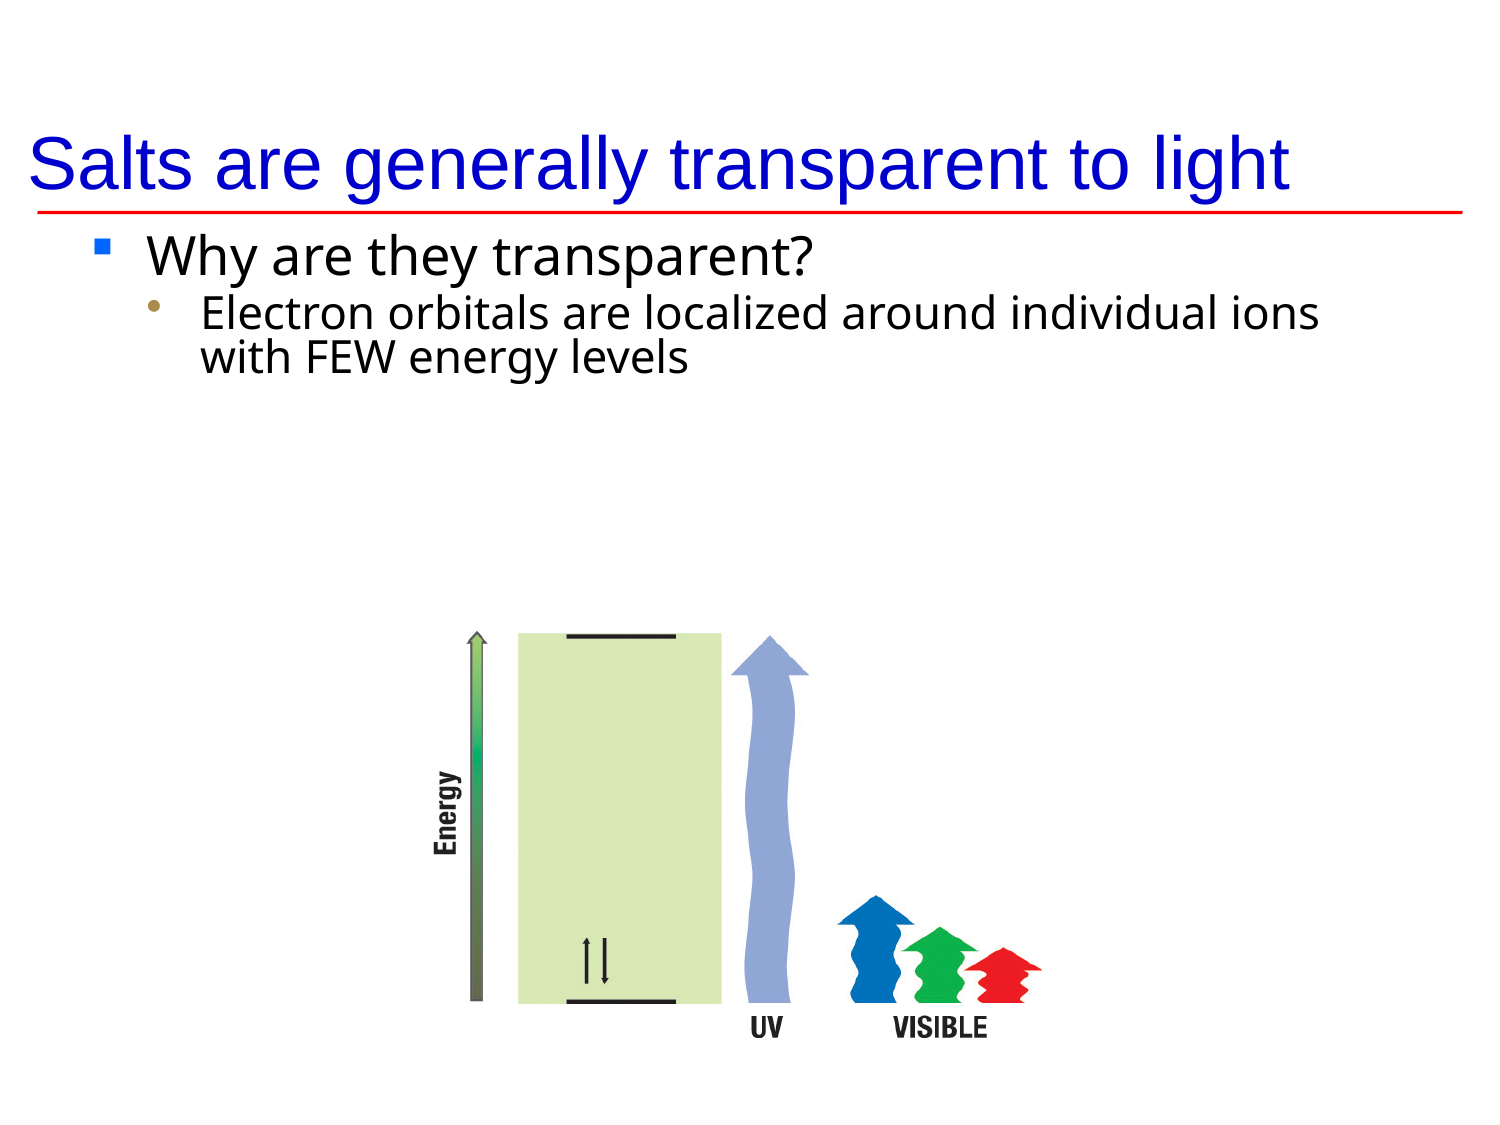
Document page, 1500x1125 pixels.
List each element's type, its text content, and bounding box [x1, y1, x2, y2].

title Salts are generally transparent to light [12, 0, 1488, 213]
picture [429, 631, 1042, 1044]
list Why are they transparent? Electron orbitals are localized around individual ions with FEW energy levels [74, 226, 1426, 605]
